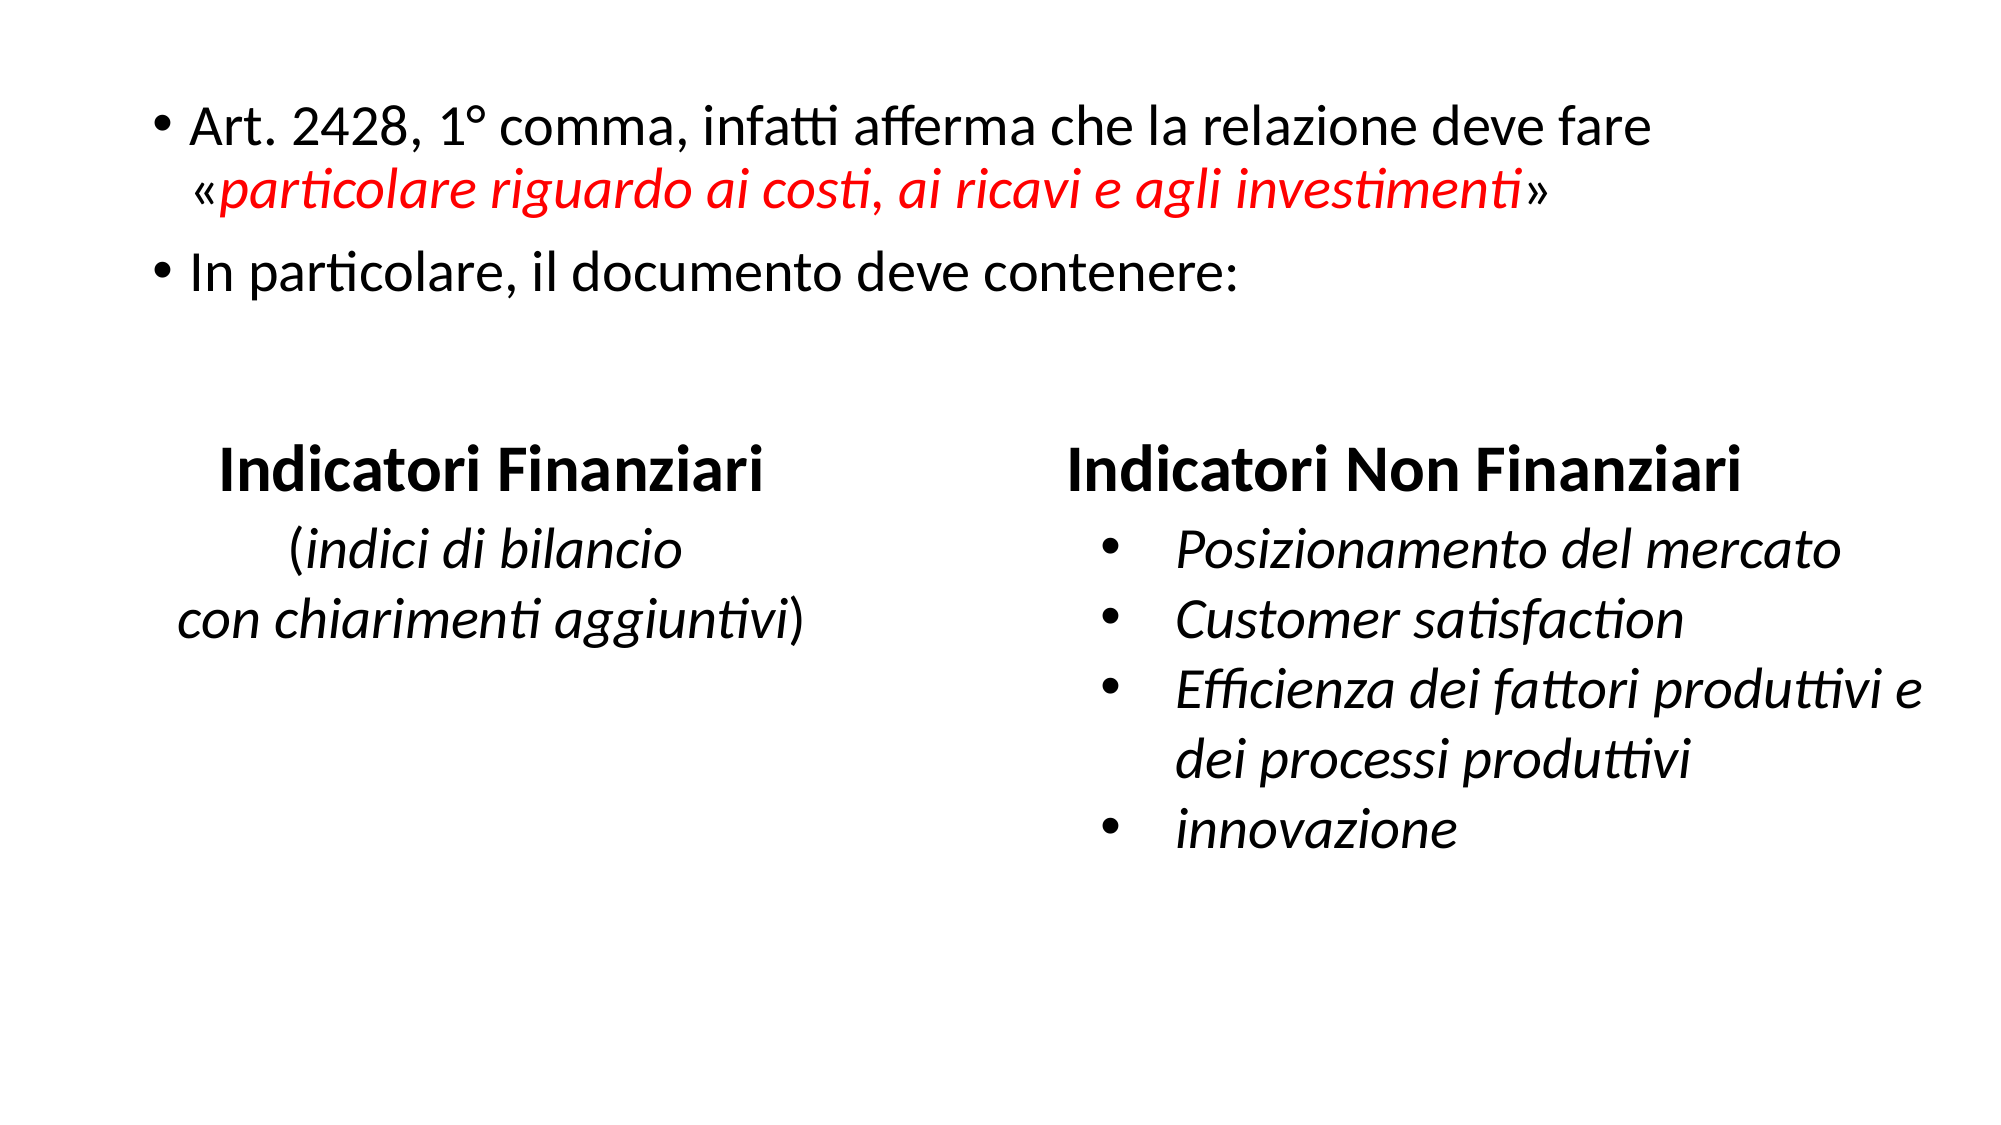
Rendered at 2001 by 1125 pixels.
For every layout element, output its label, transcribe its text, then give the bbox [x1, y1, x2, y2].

text_box Indicatori Non Finanziari [1051, 417, 1760, 513]
text_box Posizionamento del mercato Customer satisfaction Efficienza dei fattori produttivi e dei processi produttivi innovazione [1085, 503, 2000, 869]
list Art. 2428, 1° comma, infatti afferma che la relazione deve fare «particolare riguardo ai costi, ai ricavi e agli investimenti» In particolare, il documento deve contenere: [137, 87, 1863, 1014]
text_box Indicatori Finanziari [180, 417, 804, 503]
text_box (indici di bilancio con chiarimenti aggiuntivi) [162, 503, 822, 659]
